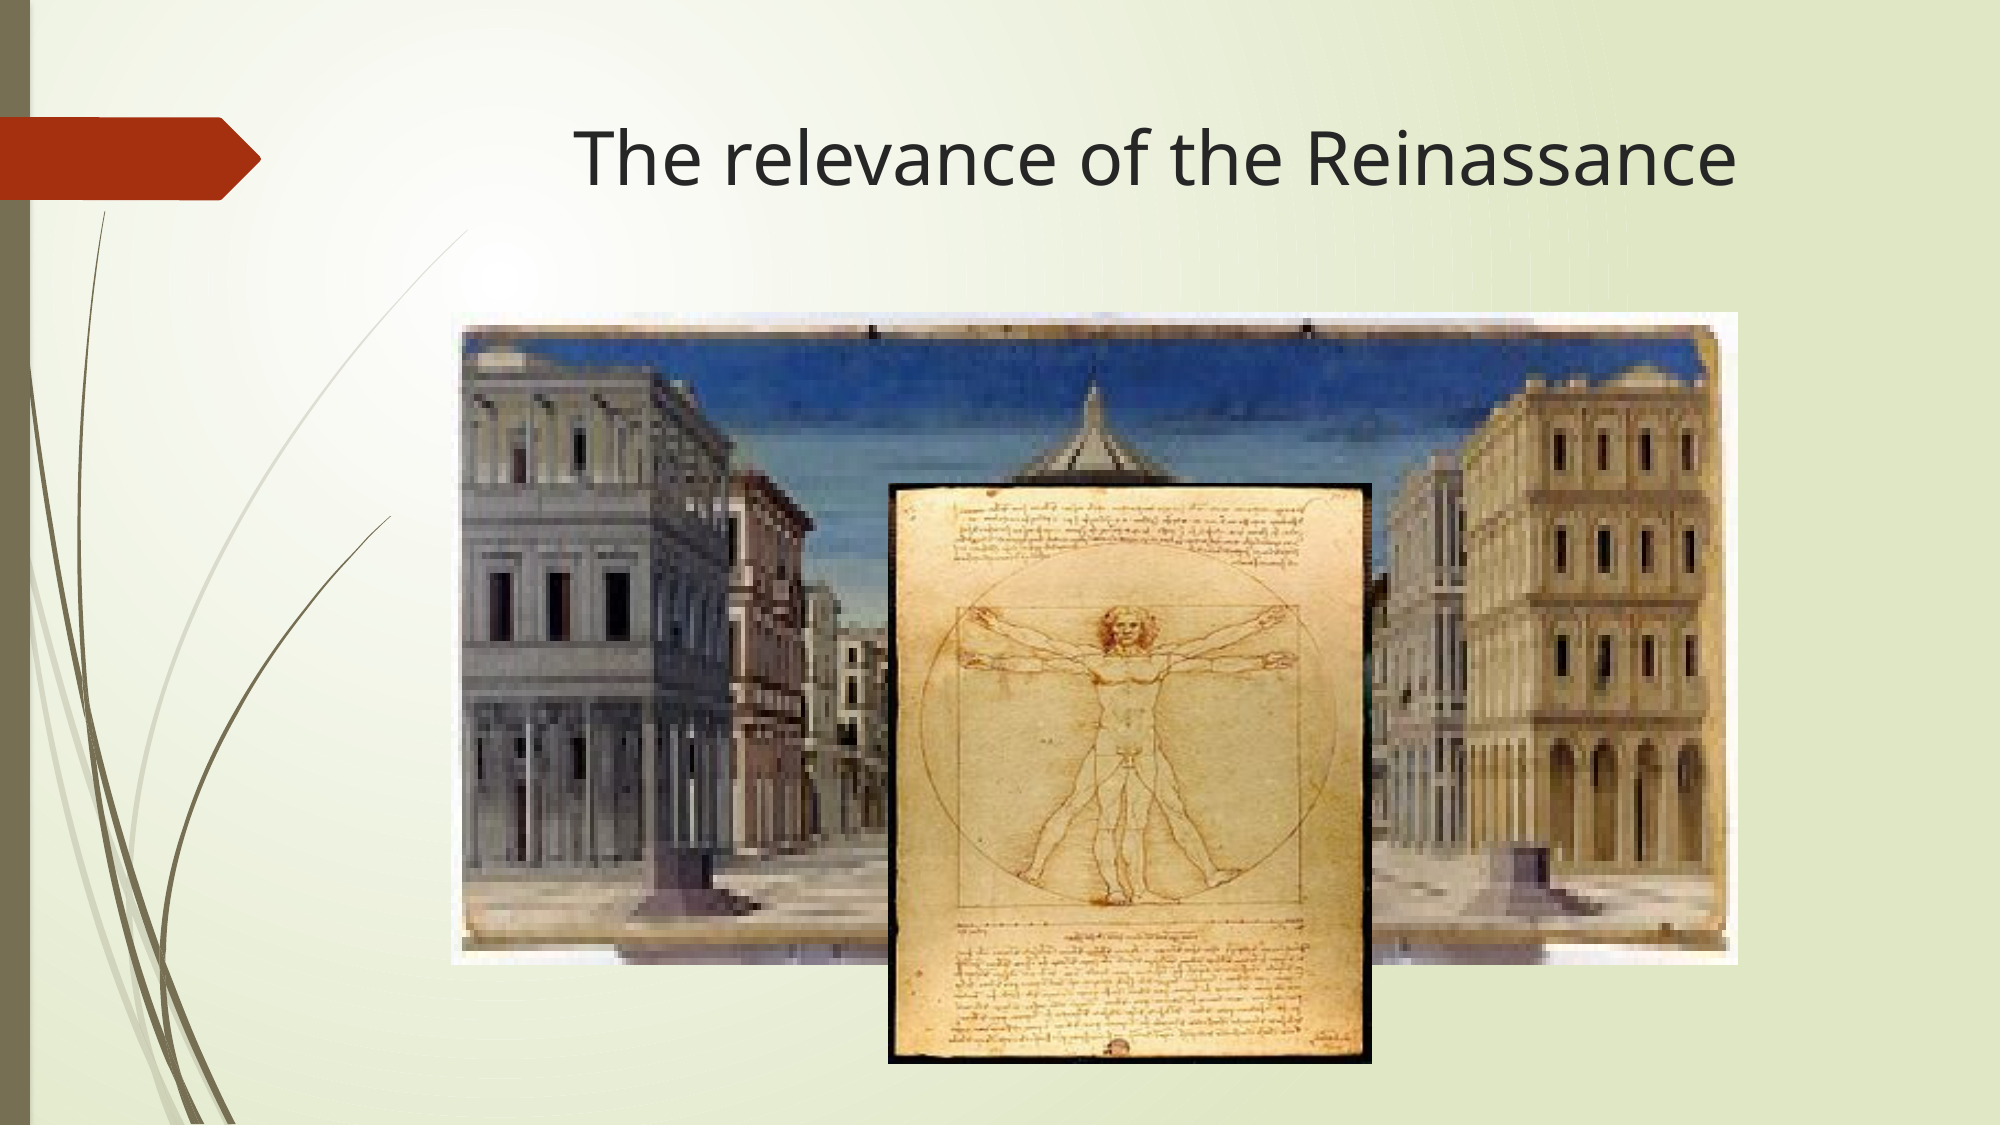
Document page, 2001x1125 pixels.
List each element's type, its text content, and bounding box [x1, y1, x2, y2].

picture [888, 482, 1372, 1064]
title The relevance of the Reinassance [425, 102, 1888, 313]
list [451, 312, 1738, 965]
